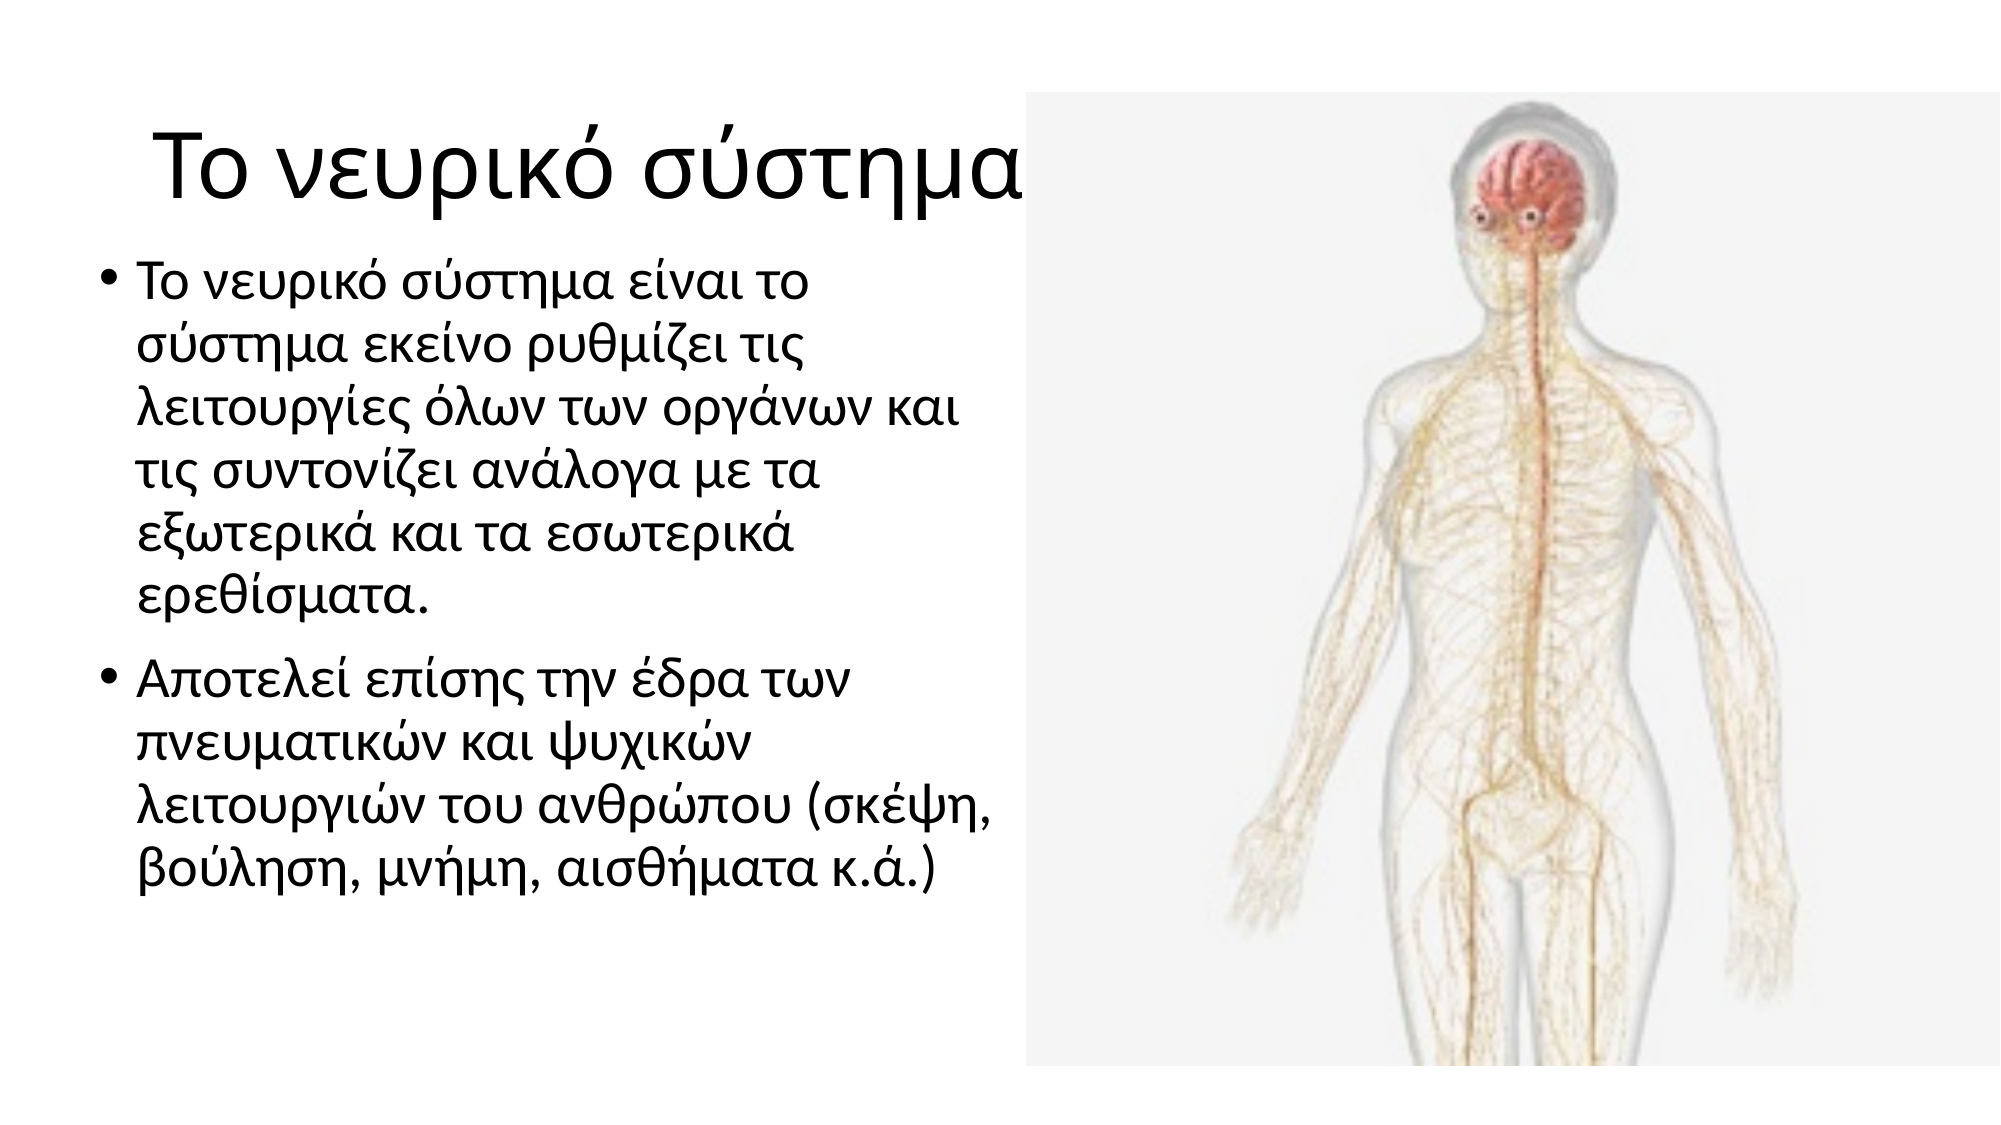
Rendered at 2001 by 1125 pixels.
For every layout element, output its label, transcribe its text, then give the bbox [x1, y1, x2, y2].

title Το νευρικό σύστημα [137, 59, 1863, 241]
list Το νευρικό σύστημα είναι το σύστημα εκείνο ρυθμίζει τις λειτουργίες όλων των οργάνων και τις συντονίζει ανάλογα με τα εξωτερικά και τα εσωτερικά ερεθίσματα. Αποτελεί επίσης την έδρα των πνευματικών και ψυχικών λειτουργιών του ανθρώπου (σκέψη, βούληση, μνήμη, αισθήματα κ.ά.) [83, 241, 1026, 956]
picture [1026, 92, 2000, 1066]
